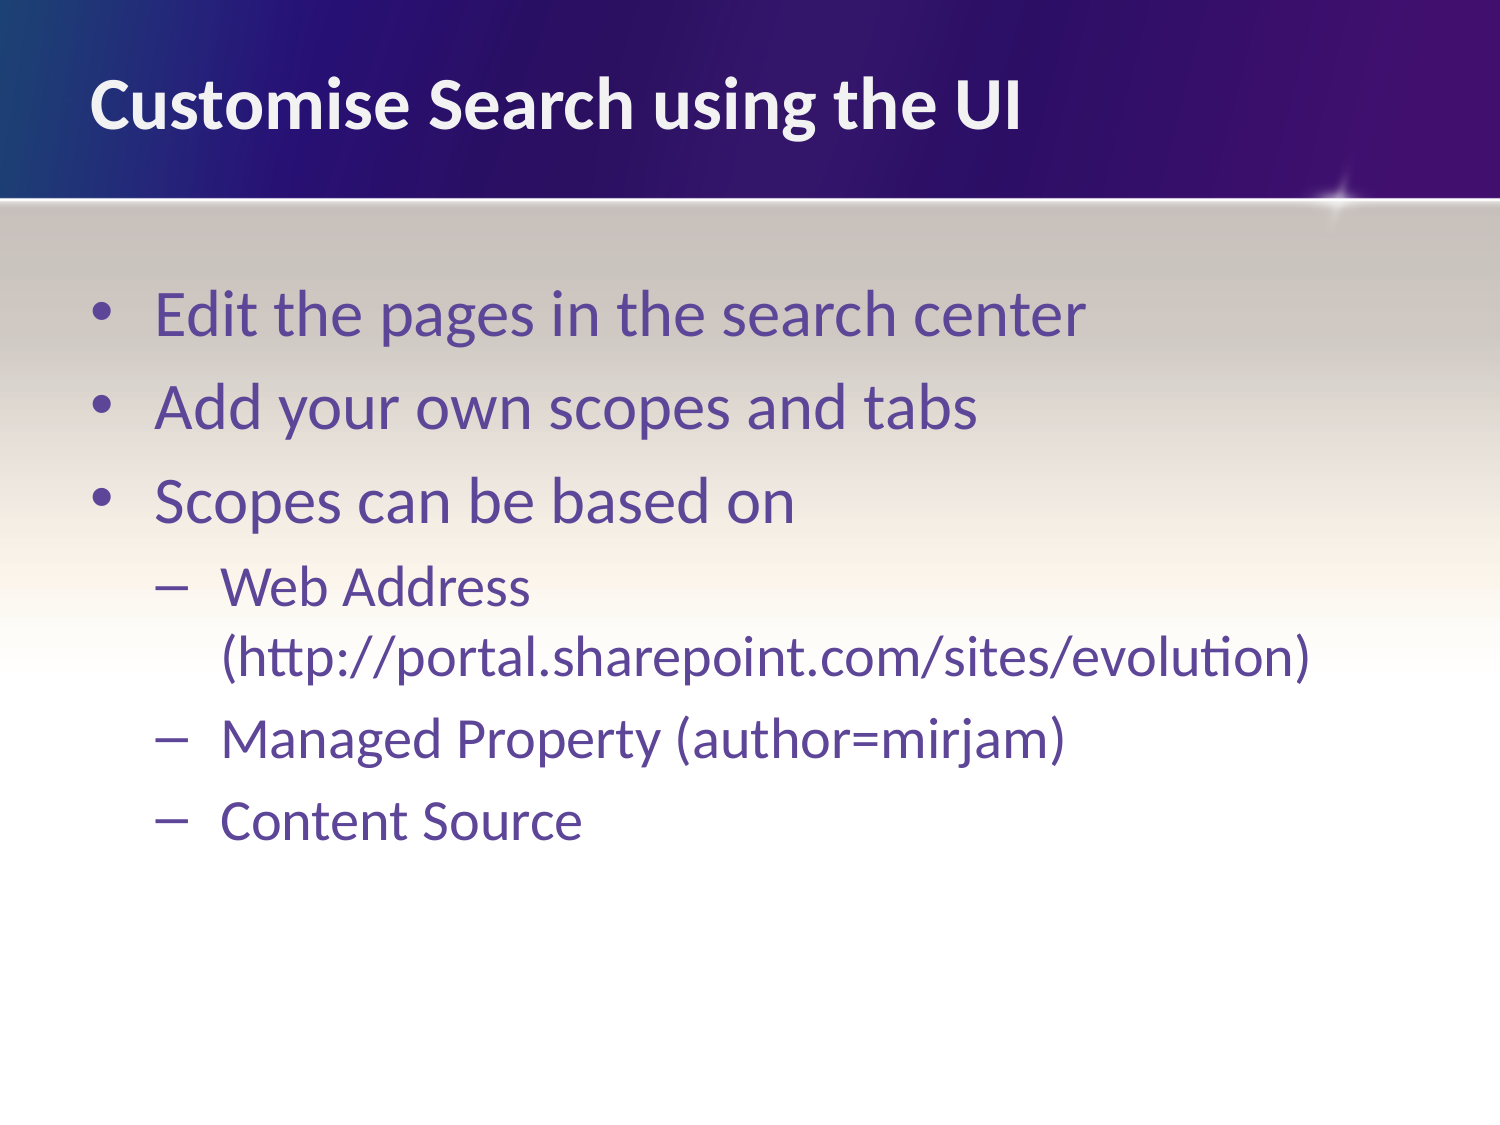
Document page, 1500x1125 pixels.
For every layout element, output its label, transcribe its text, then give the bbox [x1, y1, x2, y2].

picture [0, 0, 1500, 1125]
title Customise Search using the UI [75, 0, 1425, 200]
list Edit the pages in the search center Add your own scopes and tabs Scopes can be based on Web Address (http://portal.sharepoint.com/sites/evolution) Managed Property (author=mirjam) Content Source [75, 262, 1425, 1005]
